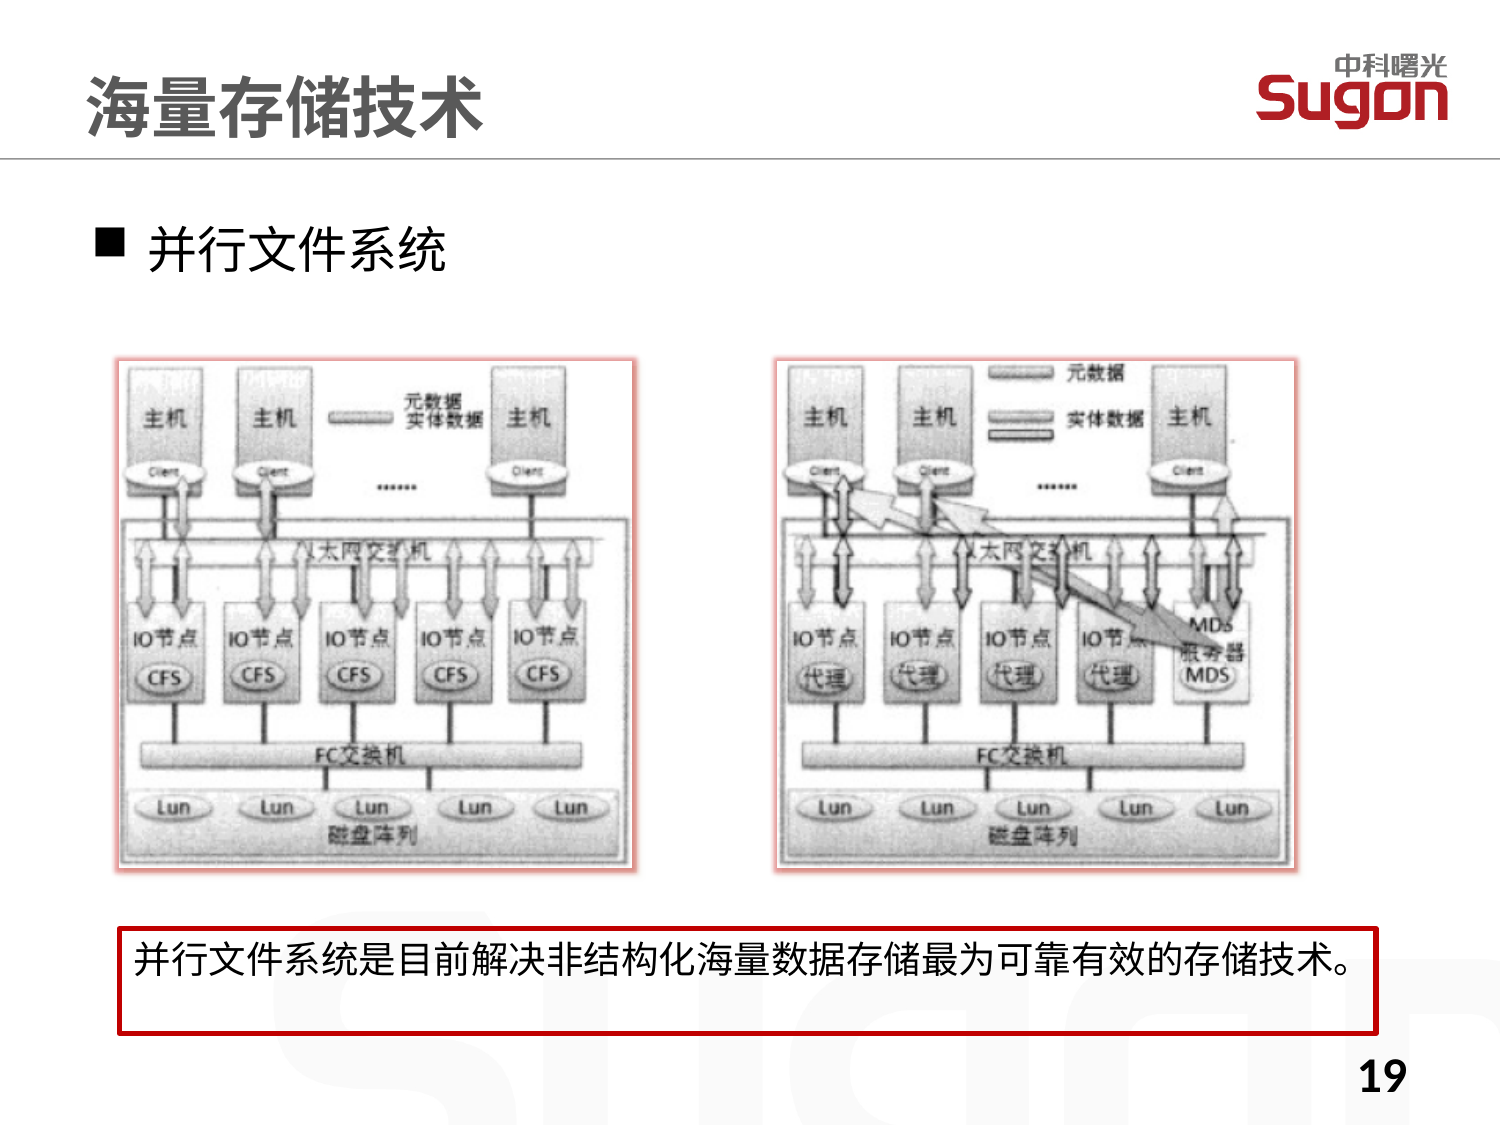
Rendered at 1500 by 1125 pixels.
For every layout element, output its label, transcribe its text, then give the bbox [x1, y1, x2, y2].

picture [0, 0, 1500, 1125]
list 海量存储技术 [70, 58, 903, 153]
text_box 并行文件系统是目前解决非结构化海量数据存储最为可靠有效的存储技术。 [119, 928, 1376, 1034]
list 并行文件系统 [76, 196, 1424, 1059]
